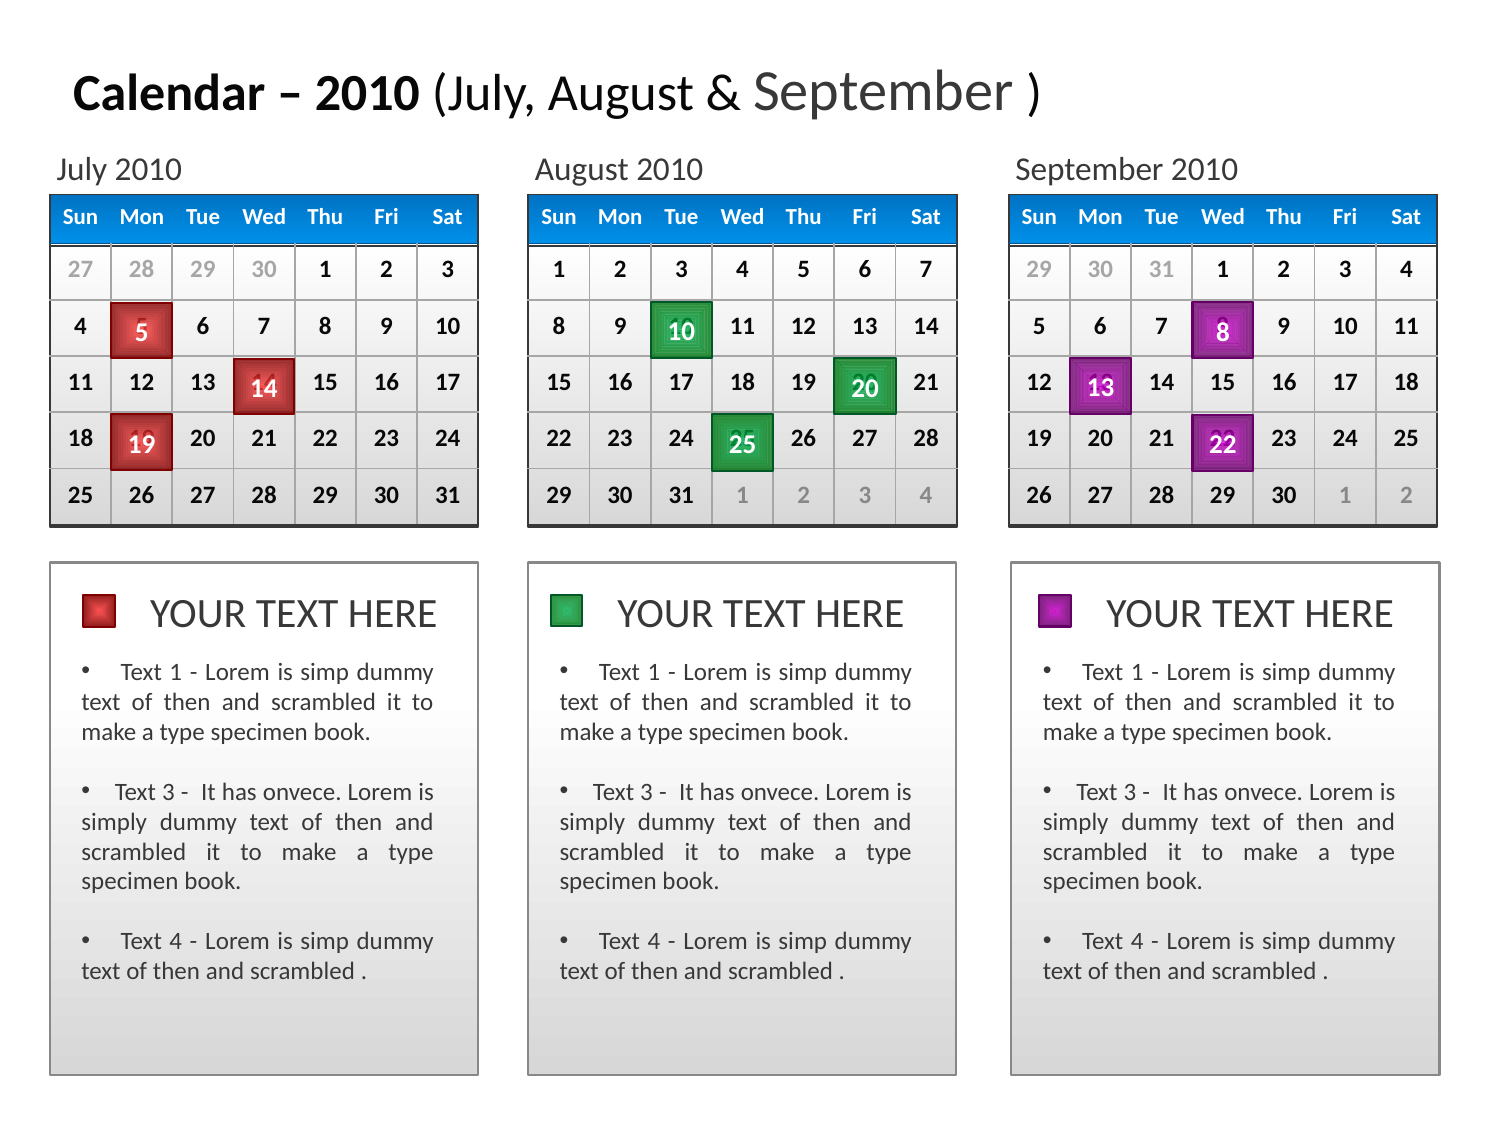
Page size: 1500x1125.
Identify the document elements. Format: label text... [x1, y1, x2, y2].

table_cell 22 [529, 413, 589, 468]
table_cell 29 [1193, 473, 1252, 524]
table_cell 28 [1132, 469, 1191, 524]
table_cell 2 [1377, 469, 1436, 524]
table_cell Mon [111, 195, 172, 243]
text_box 13 [1068, 356, 1133, 416]
table_cell Sat [895, 195, 956, 243]
table_cell Mon [590, 195, 651, 243]
table_cell 31 [1132, 244, 1191, 299]
table_cell Thu [1253, 195, 1315, 243]
table_cell 21 [234, 416, 294, 468]
table_cell Sat [417, 195, 477, 243]
table_cell 21 [1132, 413, 1190, 468]
table_cell Thu [295, 195, 356, 243]
text_box YOUR TEXT HERE [1047, 578, 1409, 643]
table_cell 26 [112, 472, 171, 524]
table_cell Fri [356, 195, 417, 243]
table_cell 6 [174, 301, 233, 355]
table_cell 2 [1254, 244, 1314, 299]
table_cell 27 [173, 469, 233, 524]
table_cell Sun [529, 195, 590, 243]
table_cell 3 [1315, 244, 1375, 299]
text_box [1037, 593, 1073, 629]
table_cell Fri [834, 195, 895, 243]
table_cell Mon [1070, 195, 1131, 243]
text_box 22 [1190, 413, 1255, 473]
table_cell 15 [529, 357, 589, 411]
table_cell 12 [1010, 357, 1068, 411]
text_box 14 [231, 356, 297, 416]
table_cell 5 [1010, 301, 1069, 355]
table_cell 4 [896, 469, 956, 524]
table_cell 9 [357, 301, 416, 355]
table_cell 11 [1377, 301, 1436, 355]
table_cell 24 [652, 413, 710, 468]
table_header September 2010 [1009, 150, 1437, 194]
text_box [1009, 560, 1442, 1077]
table_cell Thu [773, 195, 834, 243]
table_cell 31 [652, 469, 711, 524]
table_cell 16 [1254, 357, 1314, 411]
table_cell 20 [1071, 416, 1130, 468]
table_cell 17 [1315, 357, 1375, 411]
table_cell 12 [774, 301, 833, 355]
table_cell 1 [713, 473, 772, 524]
table_cell 10 [1315, 301, 1375, 355]
table_cell 14 [1133, 357, 1191, 411]
table_cell 2 [590, 244, 650, 299]
table_cell 6 [1071, 301, 1130, 355]
text_box Calendar – 2010 (July, August & September ) [58, 37, 1377, 138]
table_cell 26 [1010, 469, 1069, 524]
table_cell Tue [172, 195, 234, 243]
table_cell 28 [112, 244, 171, 299]
table_cell 17 [418, 357, 477, 411]
table_cell 27 [835, 416, 895, 468]
table_cell 26 [775, 413, 833, 468]
text_box 8 [1190, 300, 1255, 360]
table_cell 28 [234, 469, 294, 524]
table_cell 10 [418, 301, 477, 355]
table_cell Sat [1376, 195, 1436, 243]
table_cell 24 [418, 413, 477, 468]
table_cell 23 [357, 413, 416, 468]
table_cell 7 [896, 244, 956, 299]
table_cell 2 [357, 244, 416, 299]
table_cell 15 [297, 357, 355, 411]
table_cell 8 [296, 301, 355, 355]
table_cell 7 [234, 301, 294, 355]
table_cell Fri [1315, 195, 1376, 243]
table_cell Sun [51, 195, 111, 243]
table_cell 30 [1254, 469, 1314, 524]
table_cell 4 [1377, 244, 1436, 299]
table_cell 12 [112, 360, 171, 411]
text_box 10 [649, 300, 714, 360]
text_box [526, 560, 958, 1077]
table_cell 7 [1132, 301, 1190, 355]
table_cell Wed [712, 195, 773, 243]
table_cell 30 [357, 469, 416, 524]
table_cell Tue [651, 195, 712, 243]
text_box YOUR TEXT HERE [91, 578, 453, 643]
table_cell 9 [1255, 301, 1314, 355]
table_cell 25 [51, 469, 110, 524]
text_box [48, 244, 481, 529]
text_box [549, 593, 584, 629]
table_cell 3 [652, 244, 711, 299]
text_box Text 1 - Lorem is simp dummy text of then and scrambled it to make a type specimen book. Text 3 - It has onvece. Lorem is simply dummy text of then and scrambled it to make a type specimen book. Text 4 - Lorem is simp dummy text of then and scrambled . [1028, 647, 1411, 992]
table_cell 5 [774, 244, 833, 299]
table_header July 2010 [50, 150, 478, 194]
text_box [81, 593, 117, 629]
table_cell 1 [296, 244, 355, 299]
table_cell 29 [173, 244, 233, 299]
table_cell 3 [835, 469, 895, 524]
table_cell 1 [529, 244, 589, 299]
text_box [48, 560, 480, 1077]
table_cell 2 [774, 469, 833, 524]
table_cell 23 [1255, 413, 1314, 468]
text_box Text 1 - Lorem is simp dummy text of then and scrambled it to make a type specimen book. Text 3 - It has onvece. Lorem is simply dummy text of then and scrambled it to make a type specimen book. Text 4 - Lorem is simp dummy text of then and scrambled . [544, 647, 928, 992]
table_cell 24 [1315, 413, 1375, 468]
table_cell 11 [714, 301, 772, 355]
text_box YOUR TEXT HERE [558, 578, 920, 643]
table_cell 29 [1010, 244, 1069, 299]
table_cell 20 [174, 413, 233, 468]
table_cell 29 [296, 469, 355, 524]
table_cell 19 [774, 357, 832, 411]
table_cell 21 [898, 357, 956, 411]
table_cell 4 [51, 301, 109, 355]
table_cell 17 [652, 360, 711, 411]
table_cell Sun [1010, 195, 1070, 243]
table_cell 1 [1193, 244, 1252, 299]
table_cell 11 [51, 357, 110, 411]
table_cell 31 [418, 469, 477, 524]
text_box [526, 244, 959, 529]
table_cell 16 [590, 357, 650, 411]
table_cell Wed [234, 195, 295, 243]
table_cell 15 [1193, 360, 1252, 411]
table_cell 25 [1377, 413, 1436, 468]
table_cell 30 [1071, 244, 1130, 299]
table_cell 30 [590, 469, 650, 524]
table_cell 19 [1010, 413, 1069, 468]
table_cell 13 [173, 357, 231, 411]
table_cell 16 [357, 357, 416, 411]
table_cell 29 [529, 469, 589, 524]
text_box 19 [109, 412, 174, 472]
table_cell 6 [835, 244, 895, 299]
table_cell 4 [713, 244, 772, 299]
table_cell 1 [1315, 469, 1375, 524]
table_cell 8 [529, 301, 589, 355]
table_cell Tue [1131, 195, 1192, 243]
table_cell 18 [1377, 357, 1436, 411]
text_box [1007, 244, 1439, 529]
table_cell 23 [590, 413, 650, 468]
table_cell 30 [234, 244, 294, 299]
table_cell 13 [835, 301, 895, 355]
text_box 25 [710, 412, 775, 473]
table_cell Wed [1192, 195, 1253, 243]
text_box Text 1 - Lorem is simp dummy text of then and scrambled it to make a type specimen book. Text 3 - It has onvece. Lorem is simply dummy text of then and scrambled it to make a type specimen book. Text 4 - Lorem is simp dummy text of then and scrambled . [66, 647, 449, 992]
table_cell 27 [1071, 469, 1130, 524]
table_cell 3 [418, 244, 477, 299]
table_cell 18 [51, 413, 109, 468]
table_cell 27 [51, 244, 110, 299]
table_cell 22 [296, 413, 355, 468]
text_box 20 [832, 356, 898, 416]
table_cell 9 [590, 301, 649, 355]
table_cell 18 [713, 357, 772, 411]
text_box 5 [109, 301, 174, 360]
table_cell 14 [896, 301, 956, 355]
table_header August 2010 [528, 150, 957, 194]
table_cell 28 [896, 413, 956, 468]
